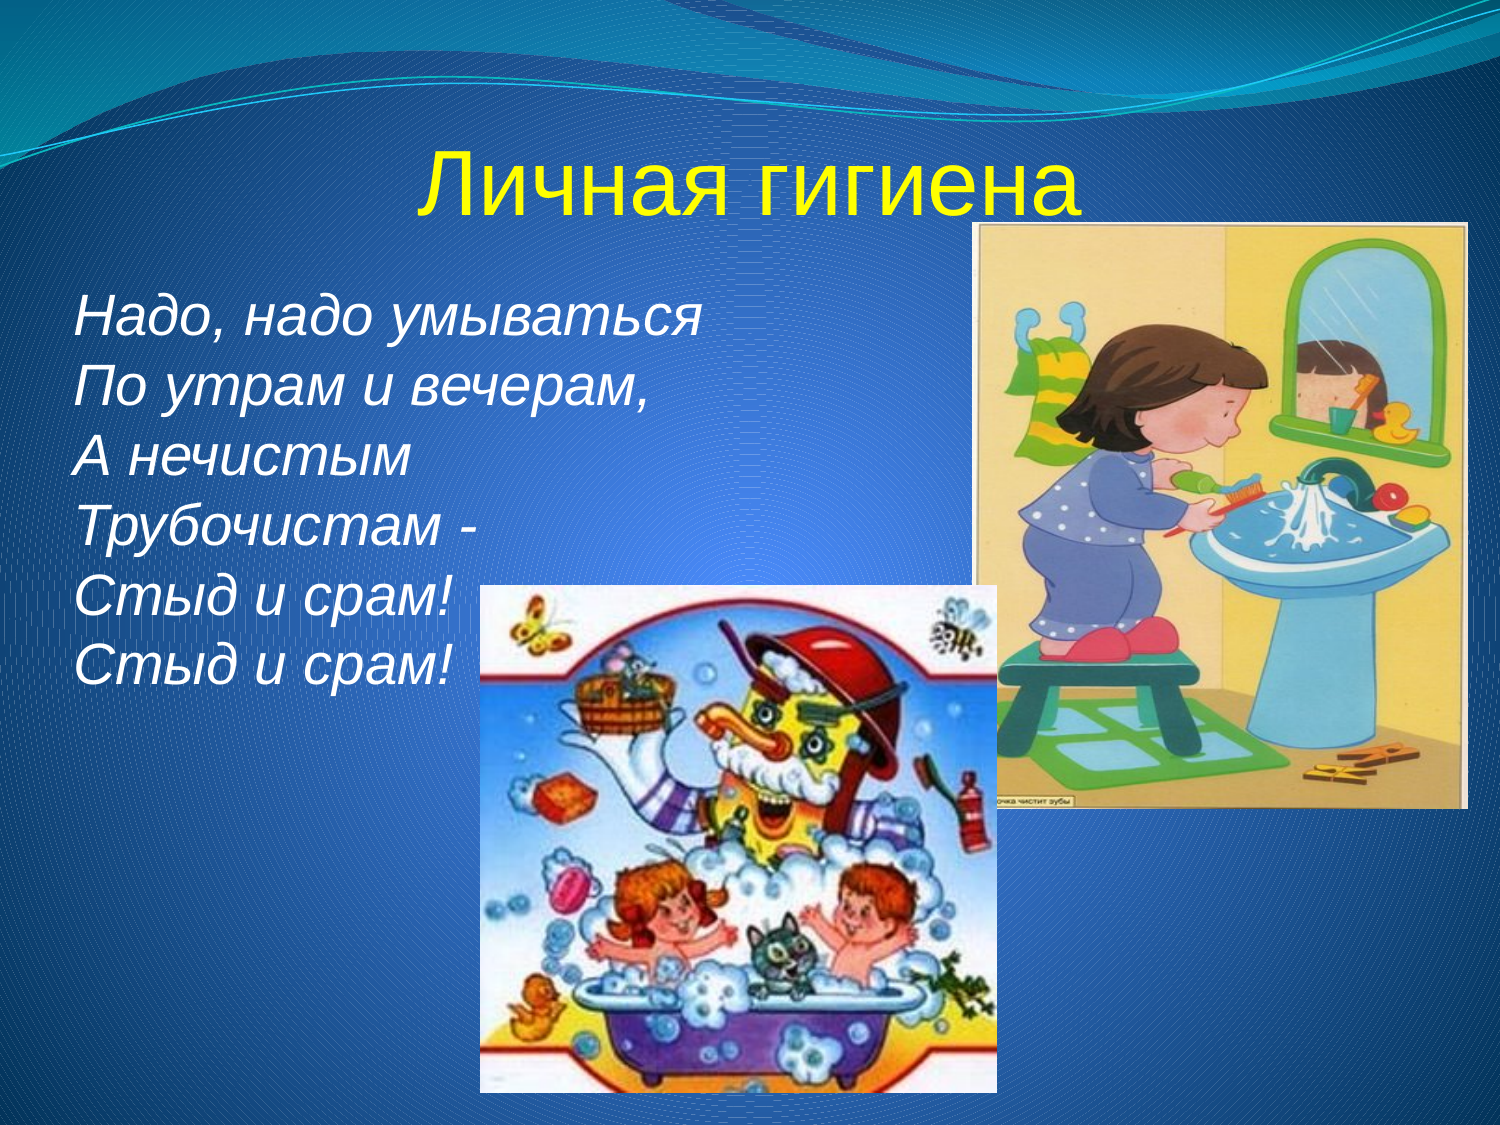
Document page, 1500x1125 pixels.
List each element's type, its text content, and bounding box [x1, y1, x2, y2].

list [972, 222, 1468, 809]
picture [480, 585, 997, 1093]
text_box Надо, надо умываться По утрам и вечерам, А нечистым Трубочистам - Стыд и срам! Стыд и срам! [58, 269, 903, 705]
title Личная гигиена [75, 115, 1425, 235]
